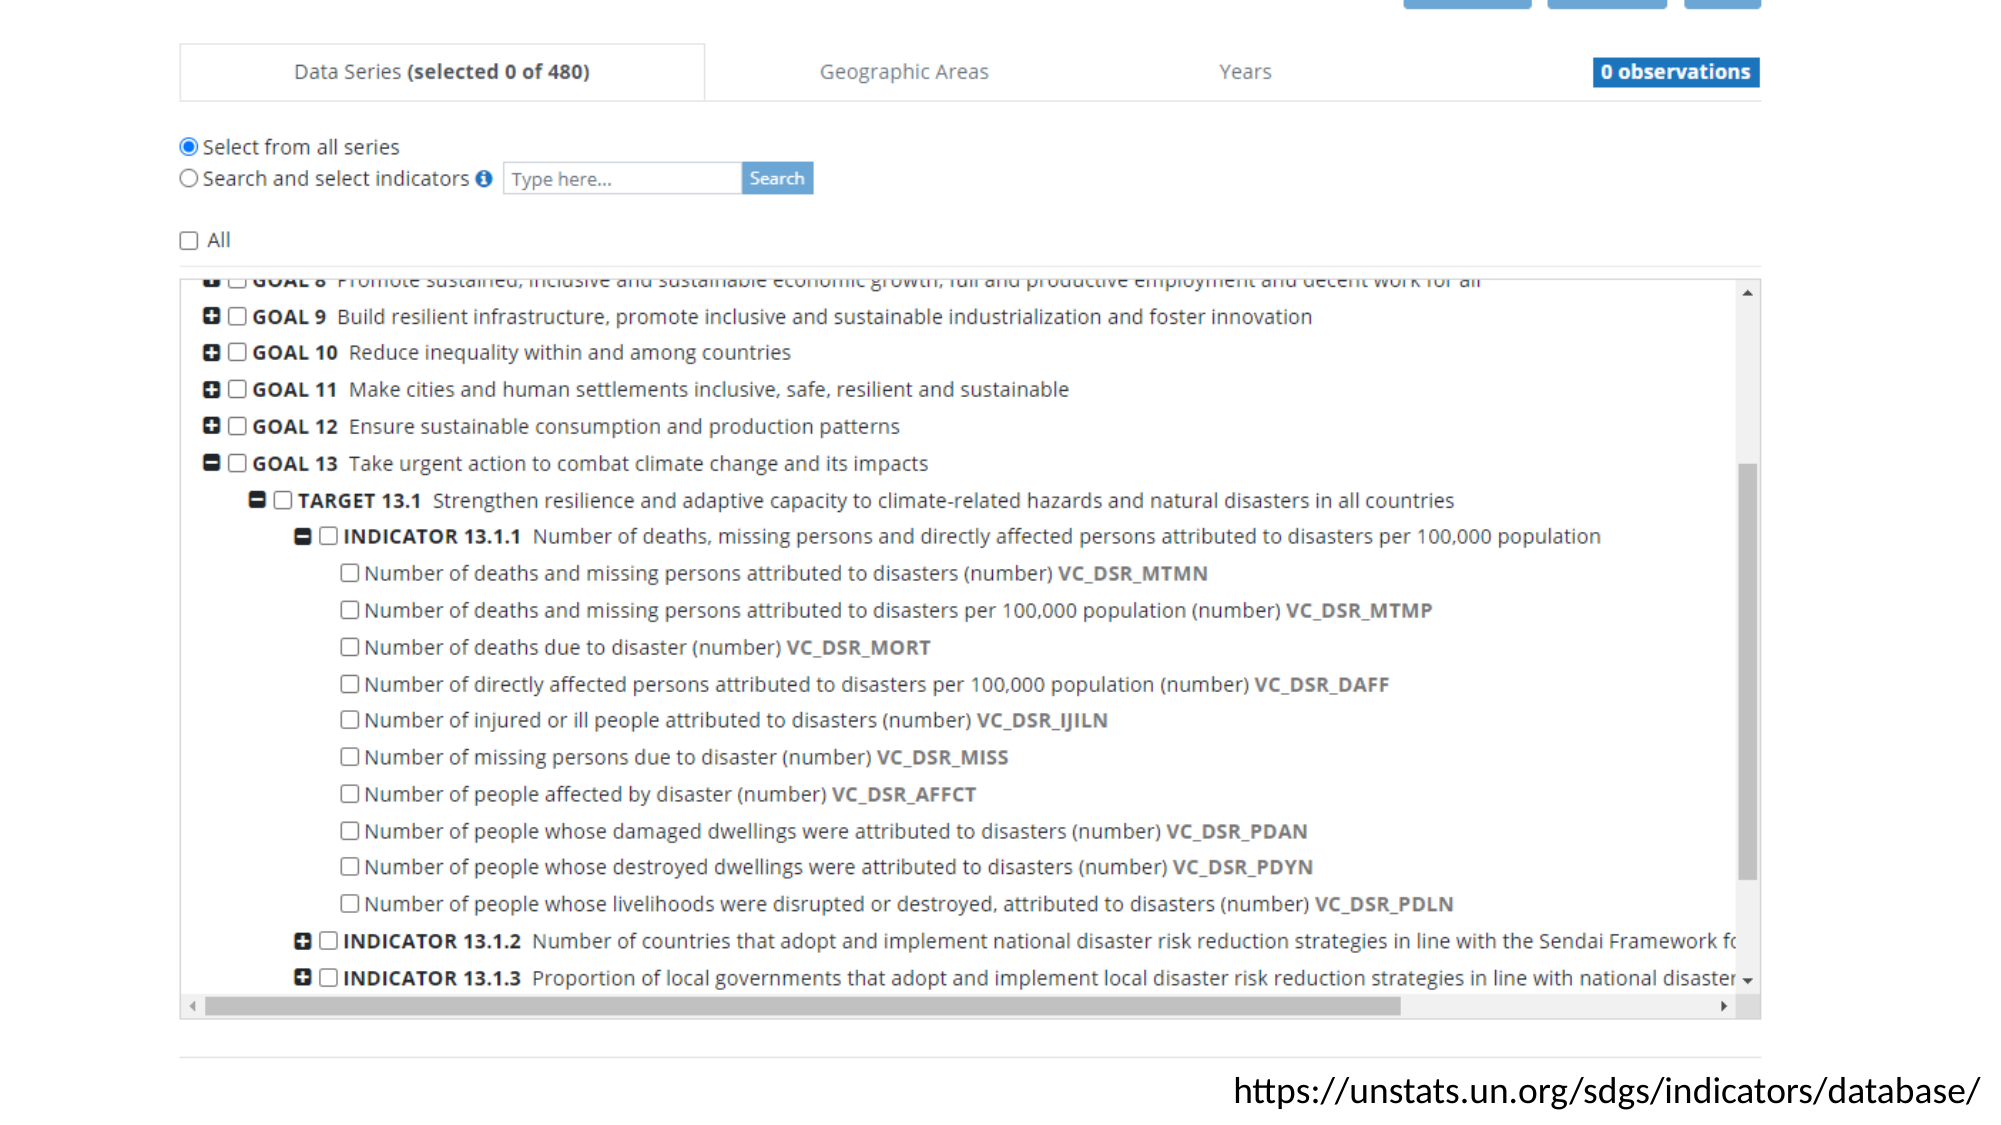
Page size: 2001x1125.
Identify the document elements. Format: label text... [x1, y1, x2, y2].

picture [137, 0, 1800, 1084]
text_box https://unstats.un.org/sdgs/indicators/database/ [1218, 1058, 2000, 1119]
